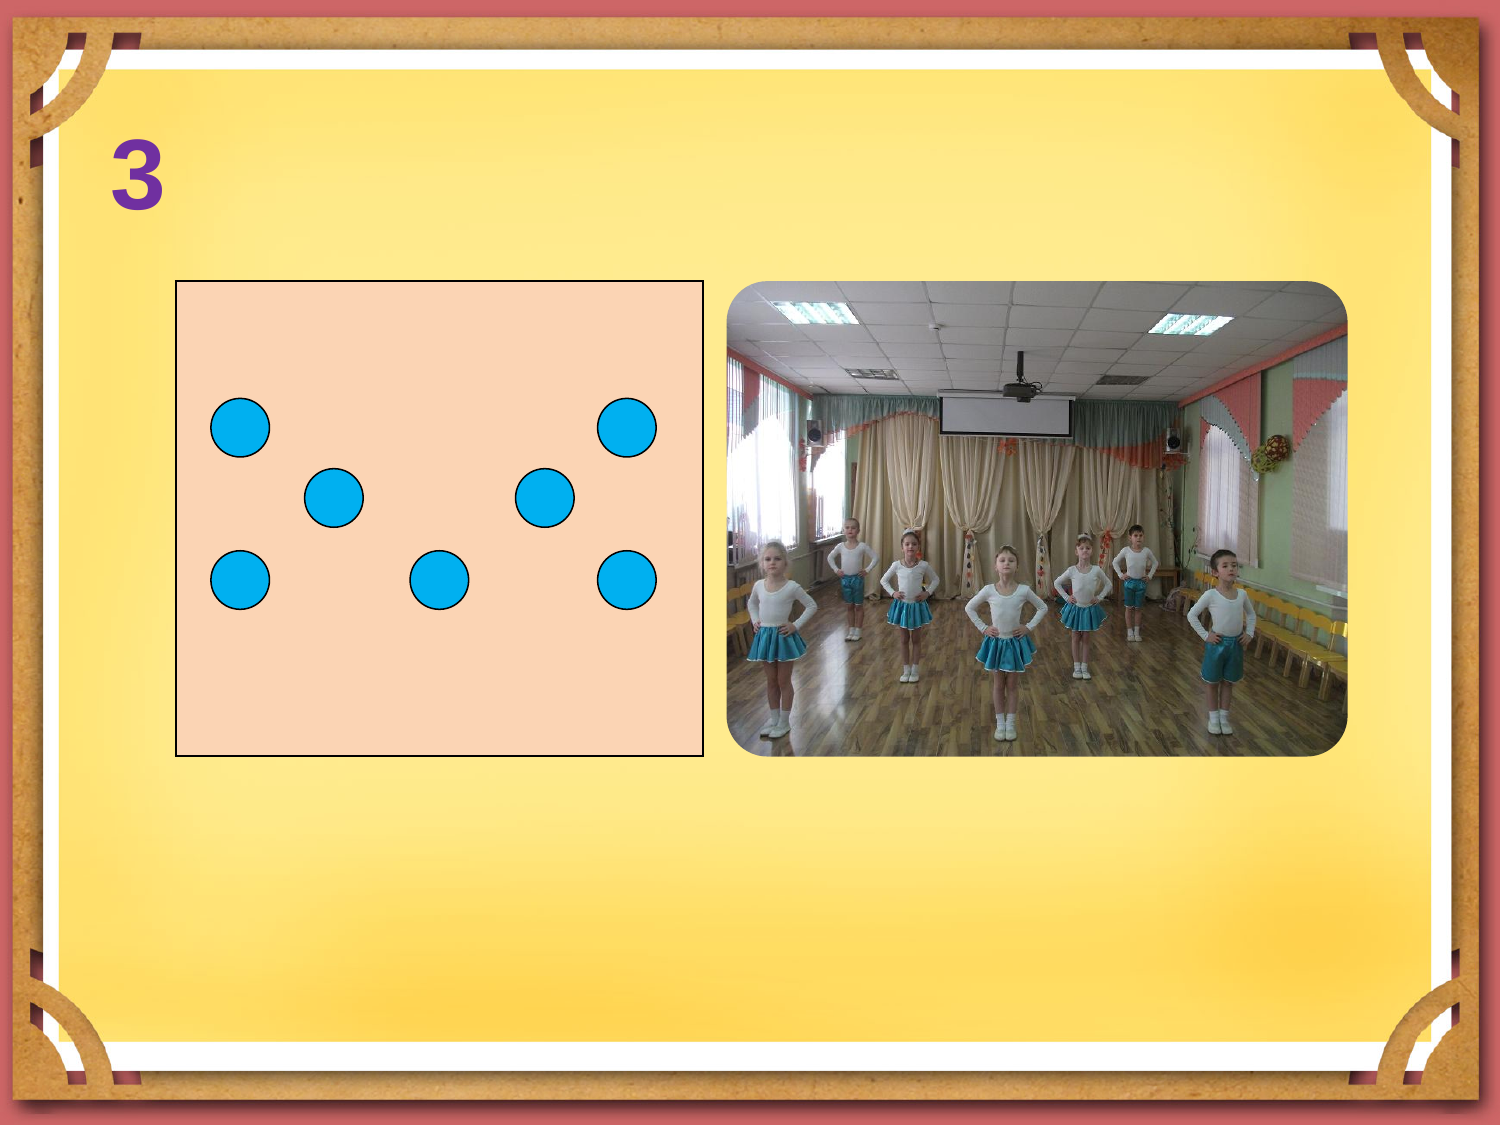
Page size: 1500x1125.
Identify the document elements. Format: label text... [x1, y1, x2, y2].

text_box [210, 398, 270, 457]
table_header [177, 282, 702, 755]
text_box 3 [95, 101, 181, 237]
text_box [597, 398, 657, 457]
text_box [597, 550, 657, 610]
text_box [210, 550, 270, 610]
text_box [410, 550, 469, 610]
text_box [304, 468, 364, 528]
picture [0, 0, 1500, 1125]
text_box [515, 468, 575, 528]
